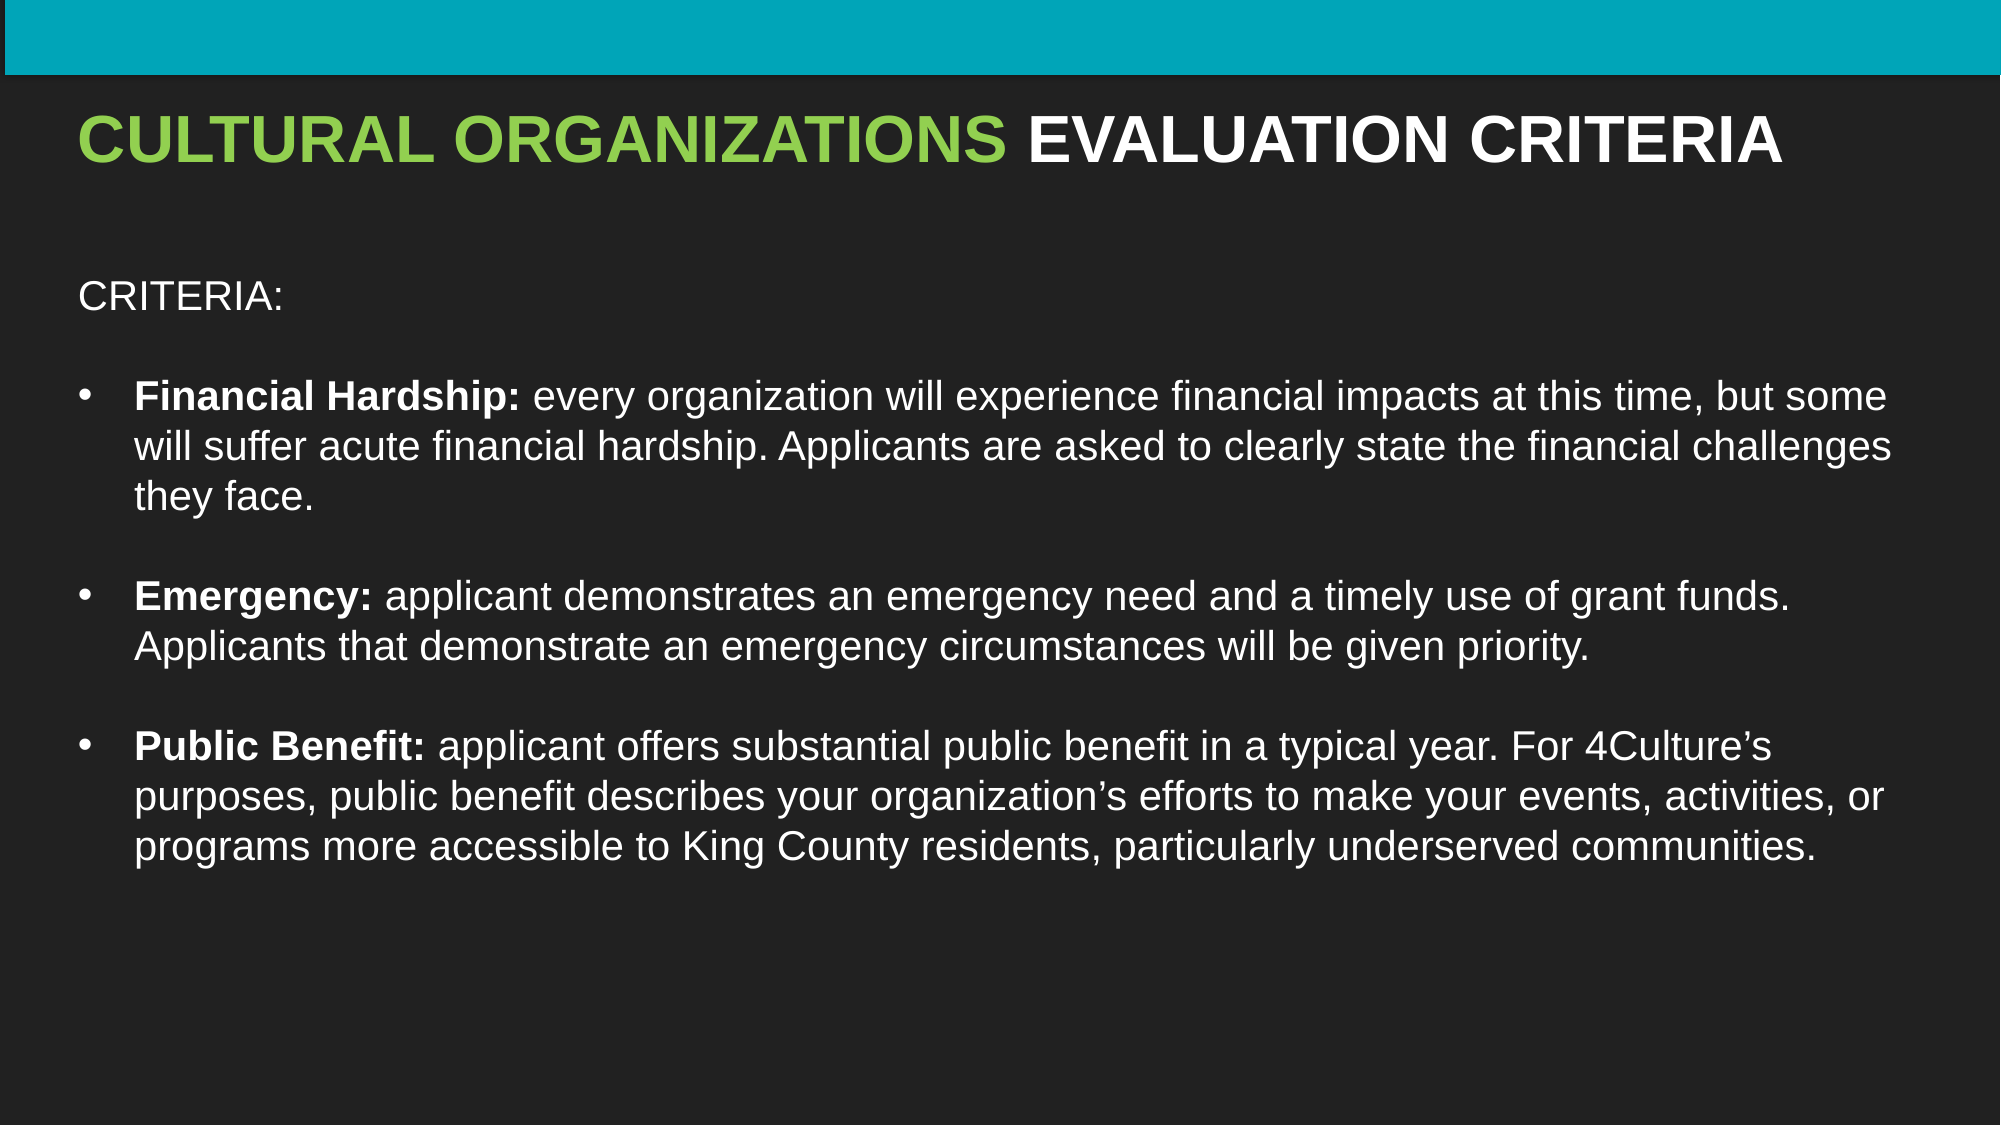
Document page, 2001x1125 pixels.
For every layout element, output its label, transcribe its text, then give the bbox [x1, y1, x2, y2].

text_box CULTURAL ORGANIZATIONS EVALUATION CRITERIA [63, 88, 1907, 161]
text_box CRITERIA: Financial Hardship: every organization will experience financial impacts at this time, but some will suffer acute financial hardship. Applicants are asked to clearly state the financial challenges they face. Emergency: applicant demonstrates an emergency need and a timely use of grant funds. Applicants that demonstrate an emergency circumstances will be given priority. Public Benefit: applicant offers substantial public benefit in a typical year. For 4Culture’s purposes, public benefit describes your organization’s efforts to make your events, activities, or programs more accessible to King County residents, particularly underserved communities. [63, 161, 1927, 927]
picture [4, 0, 2001, 75]
